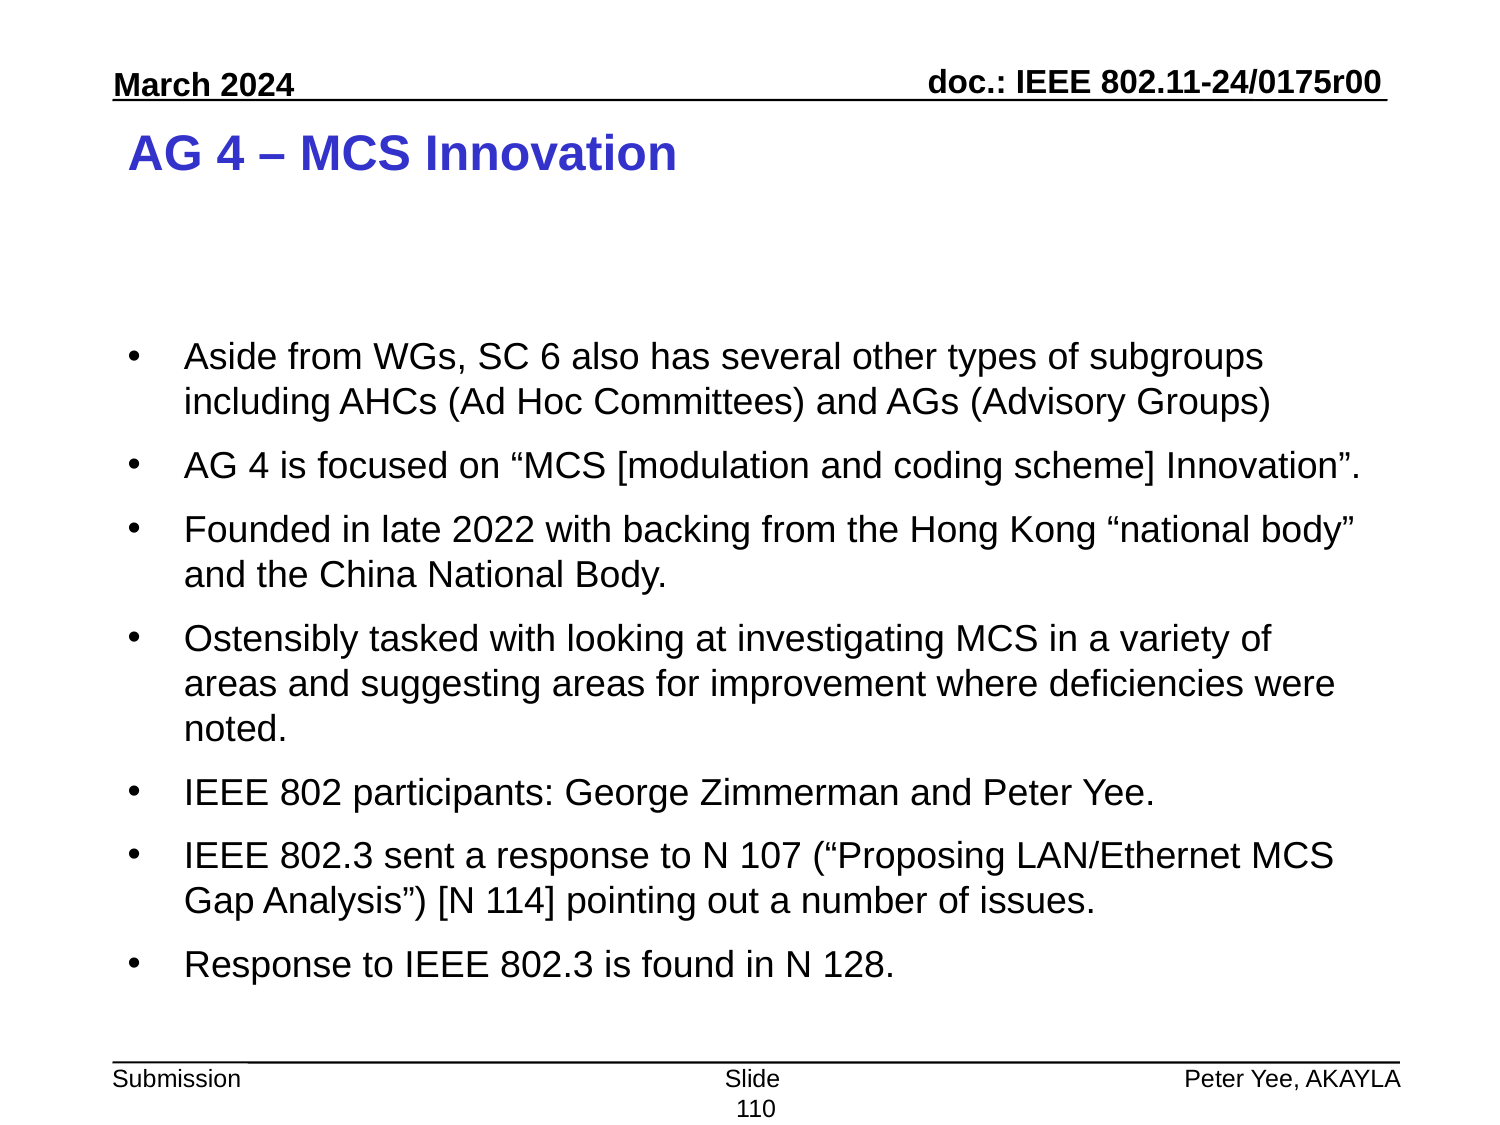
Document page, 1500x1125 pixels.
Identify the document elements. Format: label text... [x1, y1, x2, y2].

footer Peter Yee, AKAYLA [1183, 1061, 1402, 1093]
slide_number Slide 110 [709, 1061, 803, 1093]
list Aside from WGs, SC 6 also has several other types of subgroups including AHCs (Ad Hoc Committees) and AGs (Advisory Groups) AG 4 is focused on “MCS [modulation and coding scheme] Innovation”. Founded in late 2022 with backing from the Hong Kong “national body” and the China National Body. Ostensibly tasked with looking at investigating MCS in a variety of areas and suggesting areas for improvement where deficiencies were noted. IEEE 802 participants: George Zimmerman and Peter Yee. IEEE 802.3 sent a response to N 107 (“Proposing LAN/Ethernet MCS Gap Analysis”) [N 114] pointing out a number of issues. Response to IEEE 802.3 is found in N 128. [112, 324, 1388, 1000]
title AG 4 – MCS Innovation [112, 112, 1388, 288]
